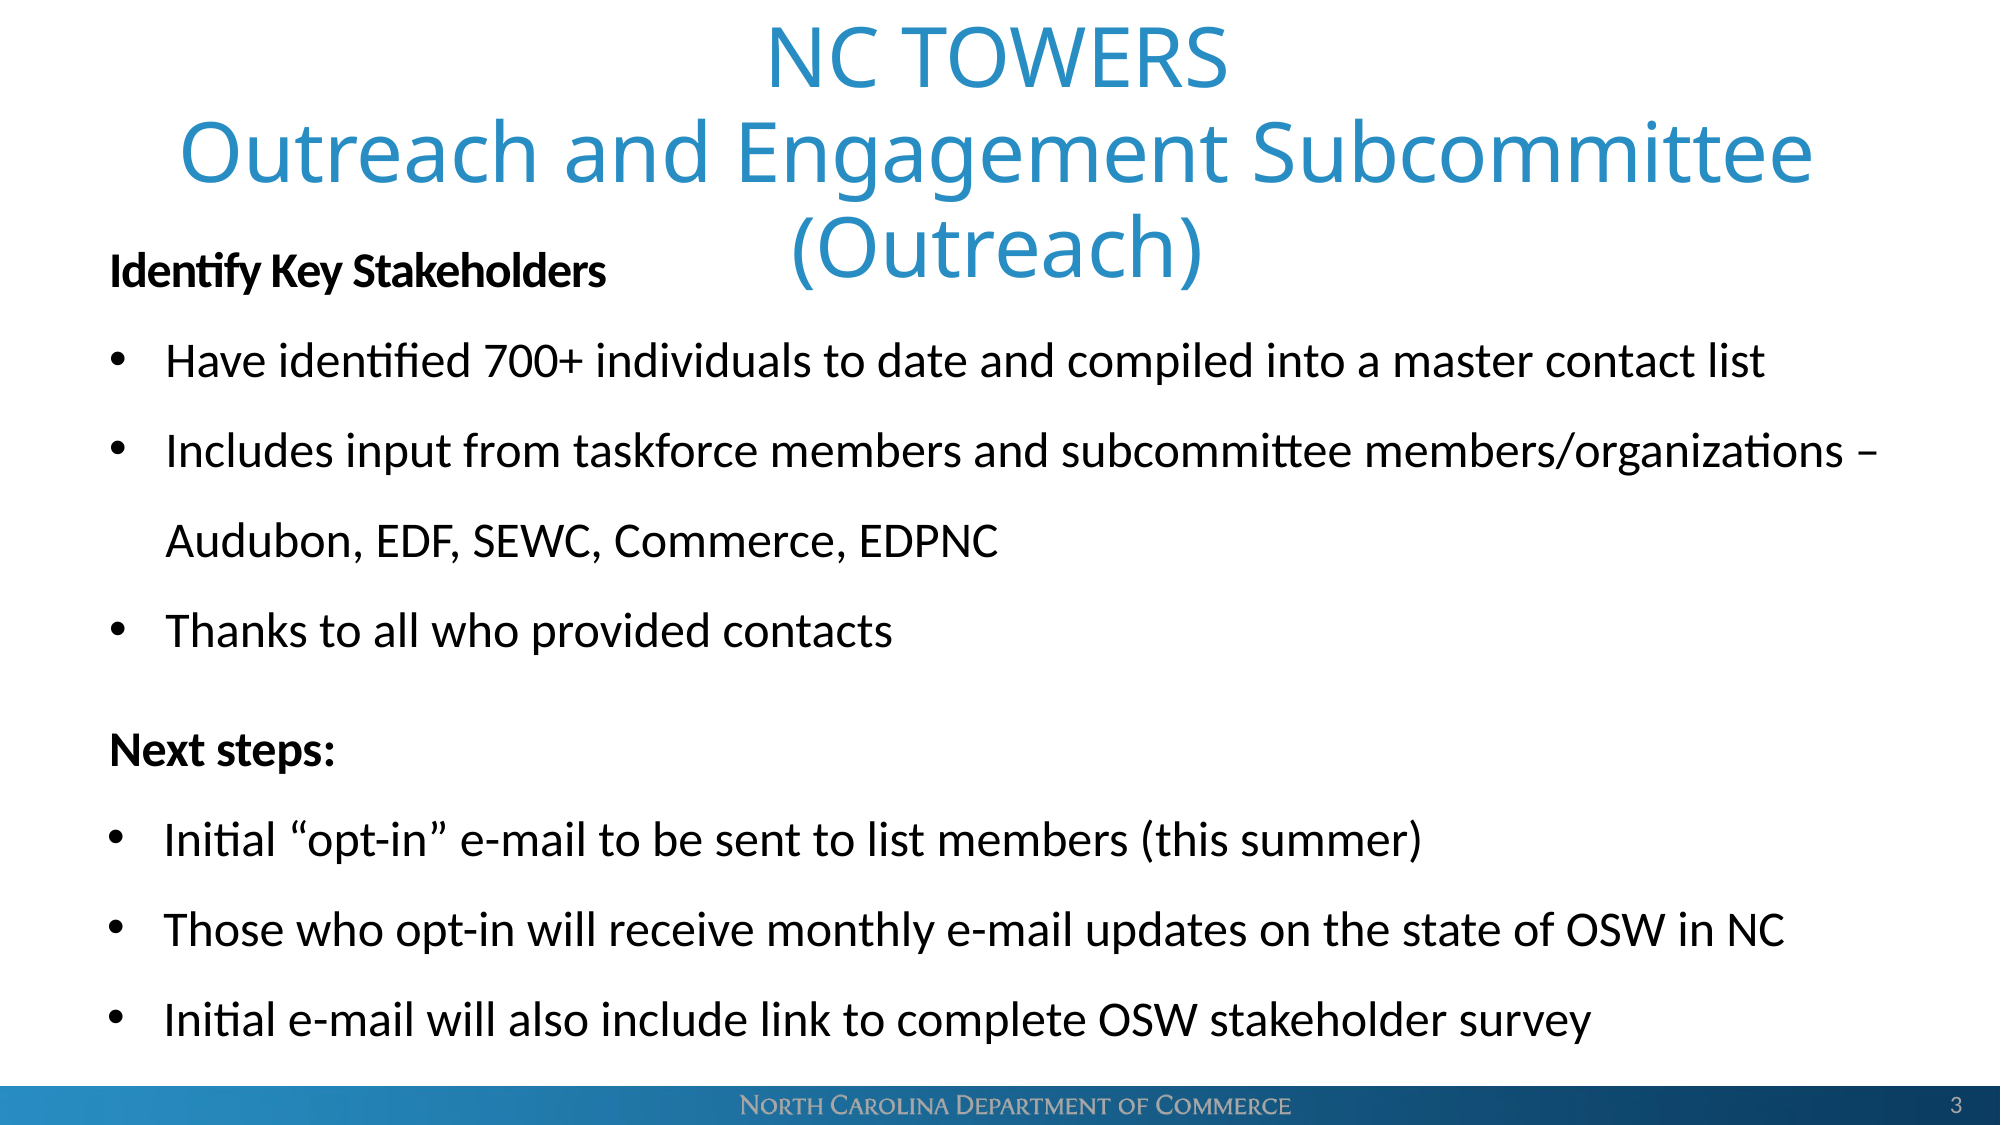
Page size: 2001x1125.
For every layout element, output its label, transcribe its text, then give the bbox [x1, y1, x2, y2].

slide_number 3 [1943, 1092, 1971, 1125]
picture [0, 899, 2000, 1125]
title NC TOWERS Outreach and Engagement Subcommittee (Outreach) [114, 7, 1896, 235]
text_box Identify Key Stakeholders Have identified 700+ individuals to date and compiled into a master contact list Includes input from taskforce members and subcommittee members/organizations – Audubon, EDF, SEWC, Commerce, EDPNC Thanks to all who provided contacts Next steps: Initial “opt-in” e-mail to be sent to list members (this summer) Those who opt-in will receive monthly e-mail updates on the state of OSW in NC Initial e-mail will also include link to complete OSW stakeholder survey [107, 235, 1968, 1047]
